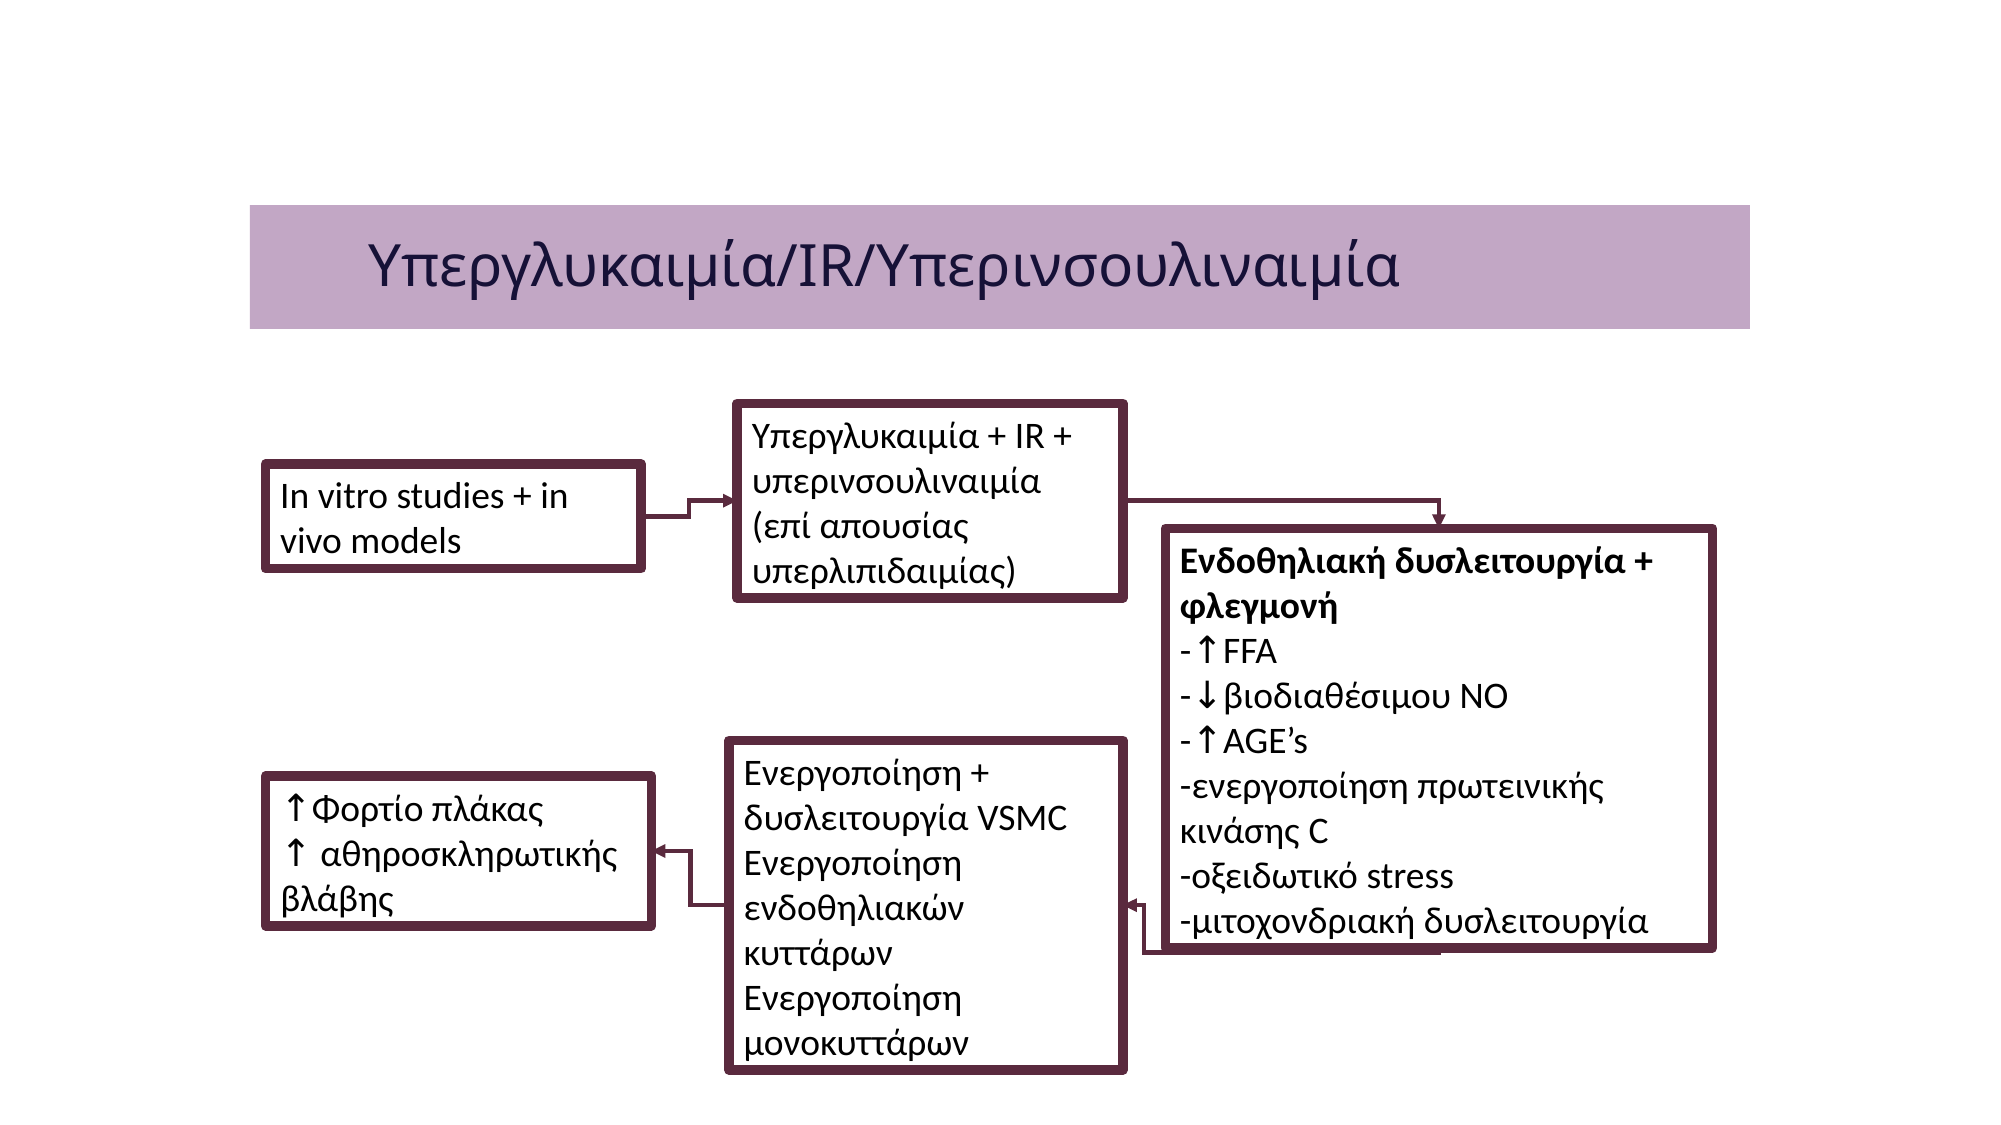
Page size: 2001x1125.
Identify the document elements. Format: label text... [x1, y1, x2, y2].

text_box Υπεργλυκαιμία + IR + υπερινσουλιναιμία (επί απουσίας υπερλιπιδαιμίας) [737, 403, 1123, 598]
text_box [1258, 771, 1304, 1088]
text_box Ενδοθηλιακή δυσλειτουργία + φλεγμονή -↑FFA -↓βιοδιαθέσιμου ΝΟ -↑AGE’s -ενεργοποίηση πρωτεινικής κινάσης C -οξειδωτικό stress -μιτοχονδριακή δυσλειτουργία [1165, 528, 1713, 948]
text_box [1122, 501, 1439, 529]
text_box In vitro studies + in vivo models [265, 463, 642, 569]
text_box ↑Φορτίο πλάκας ↑ αθηροσκληρωτικής βλάβης [265, 776, 652, 926]
text_box [1647, 204, 1751, 330]
text_box [249, 204, 353, 330]
title Υπεργλυκαιμία/IR/Υπερινσουλιναιμία [353, 185, 1647, 349]
text_box Ενεργοποίηση + δυσλειτουργία VSMC Ενεργοποίηση ενδοθηλιακών κυττάρων Ενεργοποίηση μονοκυττάρων [728, 740, 1123, 1070]
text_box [651, 851, 729, 907]
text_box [641, 501, 737, 517]
